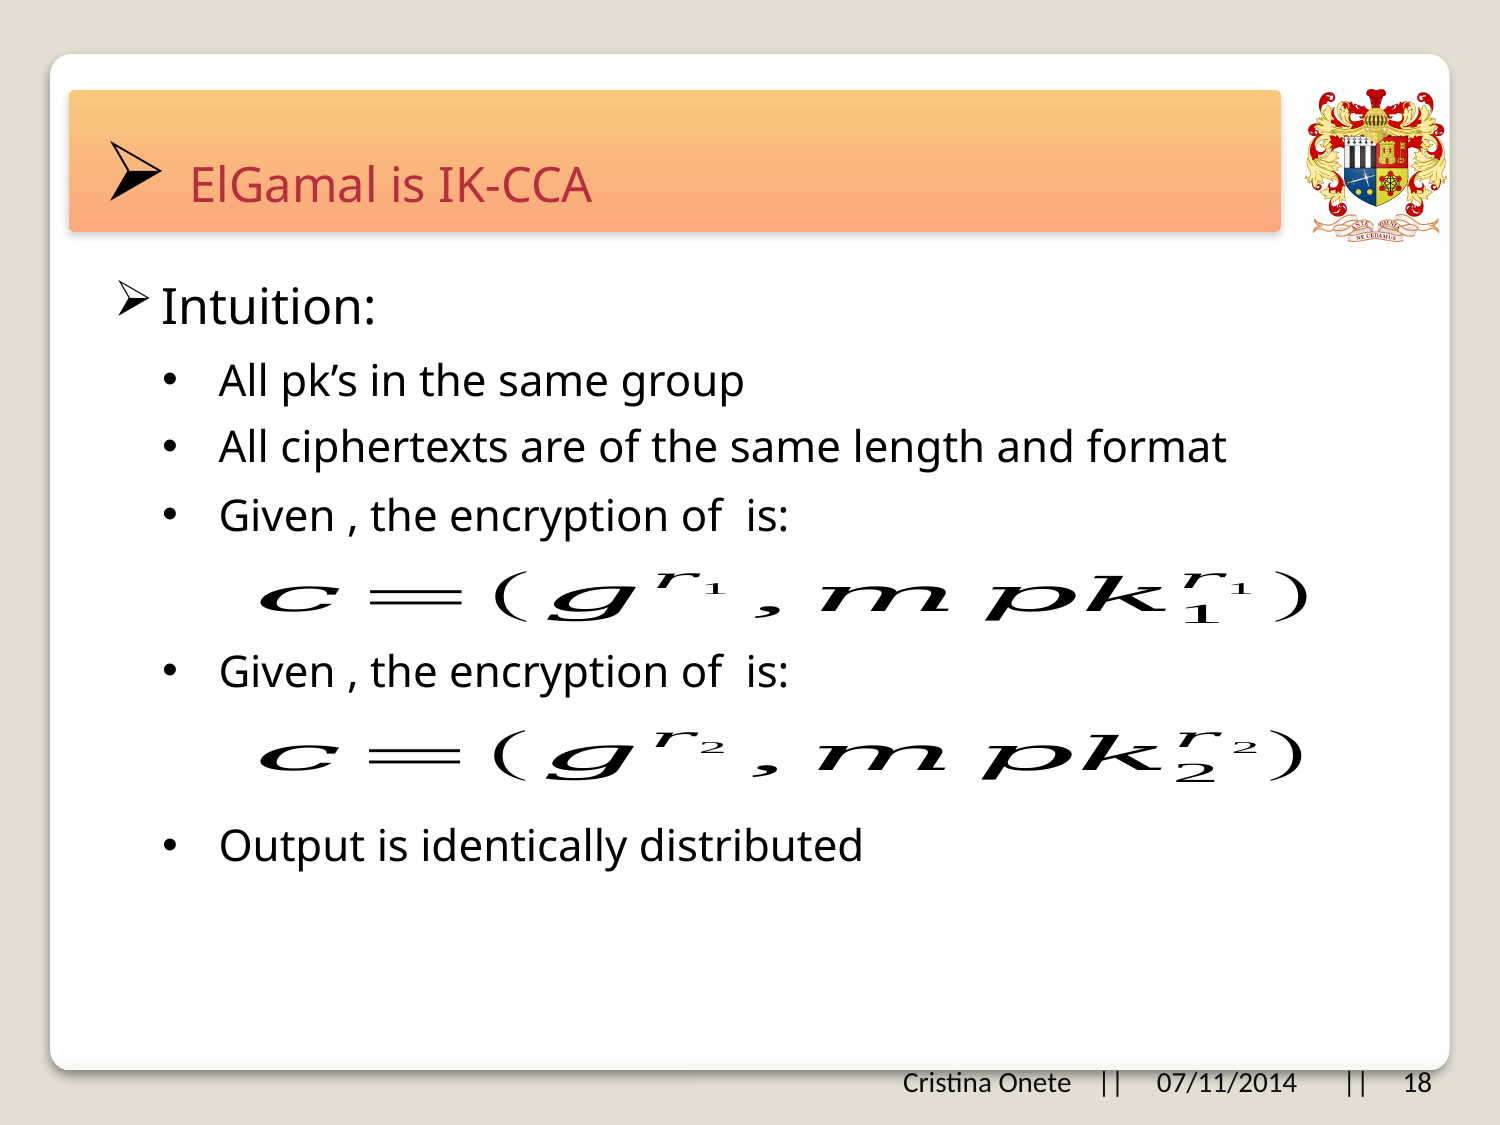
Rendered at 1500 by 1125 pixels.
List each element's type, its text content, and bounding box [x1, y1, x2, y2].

text_box Intuition: [100, 267, 1376, 342]
text_box Output is identically distributed [147, 810, 1424, 878]
title ElGamal is IK-CCA [175, 146, 1282, 220]
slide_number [803, 1045, 1447, 1106]
text_box All pk’s in the same group [147, 345, 1424, 411]
text_box All ciphertexts are of the same length and format [147, 411, 1424, 479]
picture [1305, 89, 1447, 242]
